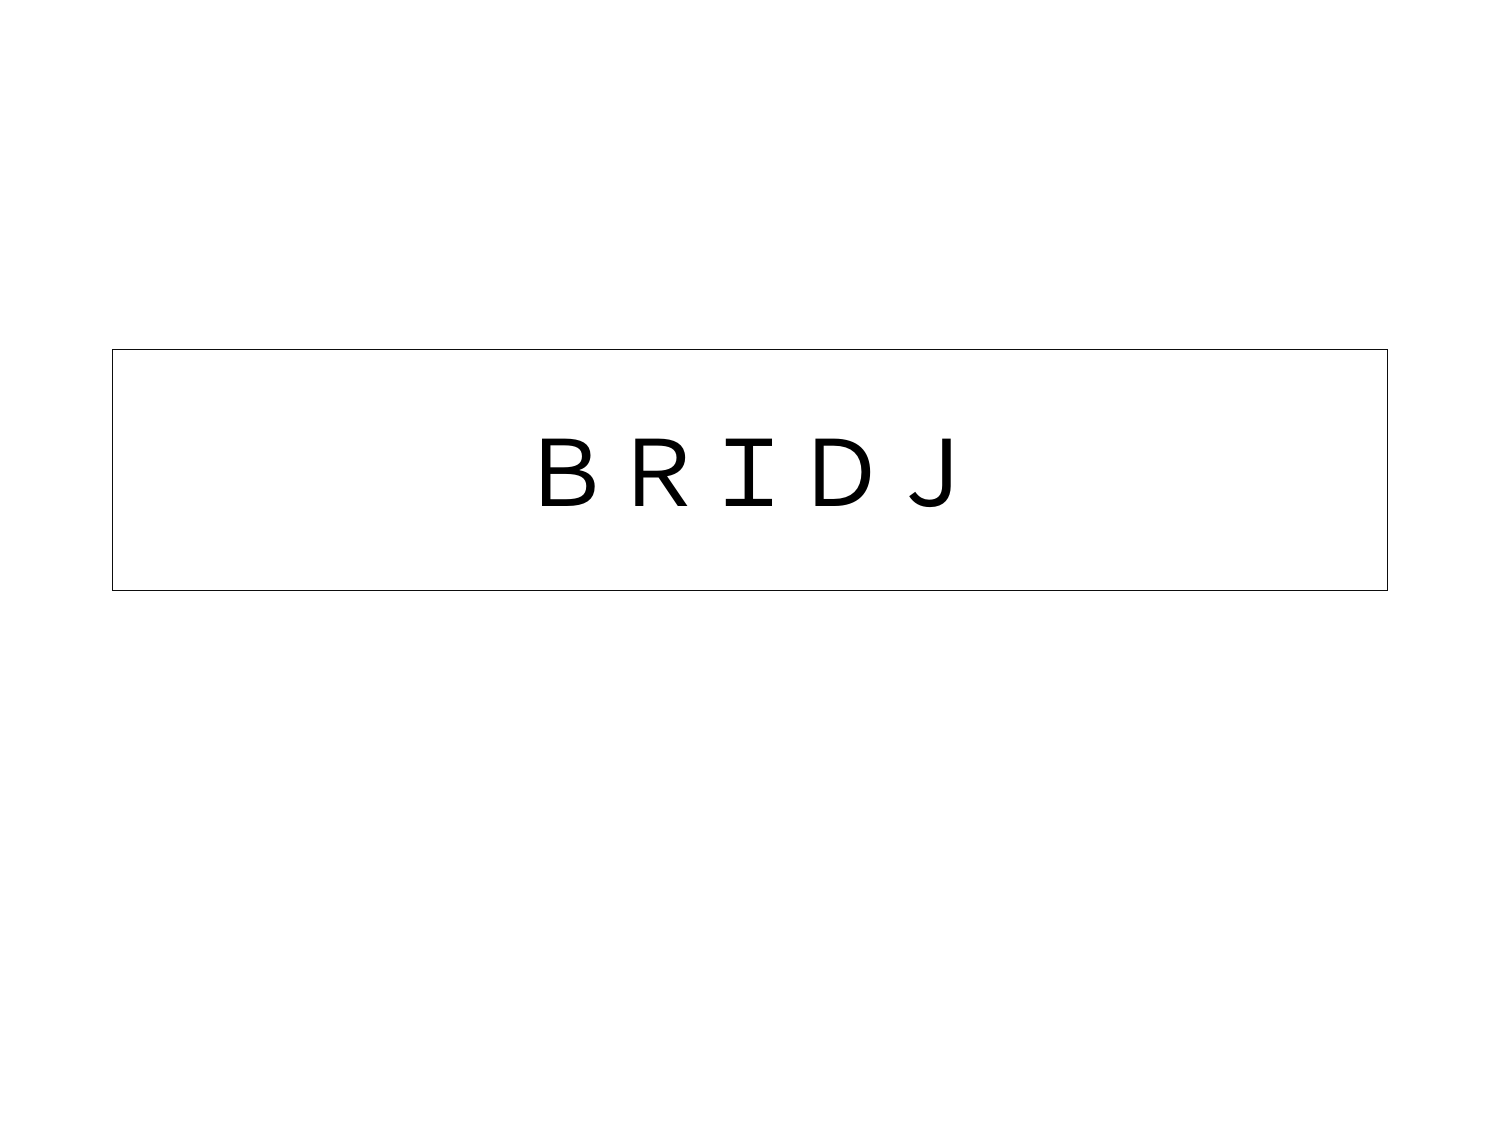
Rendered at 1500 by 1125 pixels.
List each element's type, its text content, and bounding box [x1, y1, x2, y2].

title ＢＲＩＤＪ [112, 349, 1388, 591]
